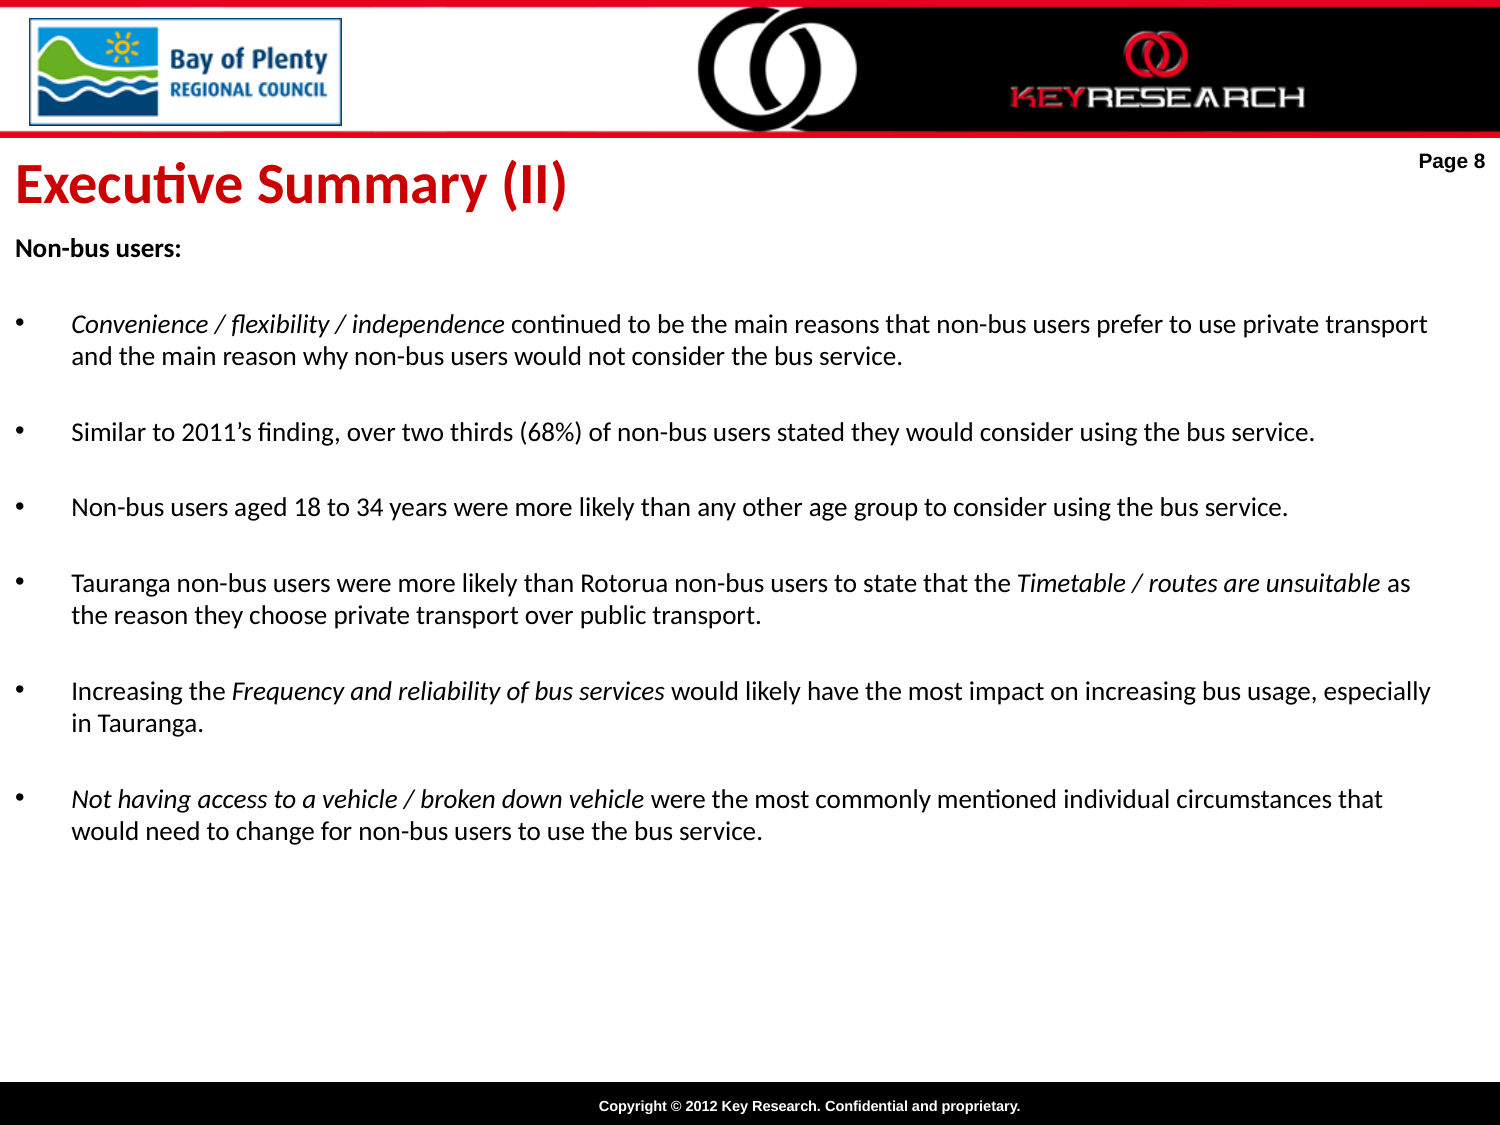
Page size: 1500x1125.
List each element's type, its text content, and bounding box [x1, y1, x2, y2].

text_box Page 8 [1149, 137, 1500, 183]
picture [0, 0, 1500, 85]
list Non-bus users: Convenience / flexibility / independence continued to be the main reasons that non-bus users prefer to use private transport and the main reason why non-bus users would not consider the bus service. Similar to 2011’s finding, over two thirds (68%) of non-bus users stated they would consider using the bus service. Non-bus users aged 18 to 34 years were more likely than any other age group to consider using the bus service. Tauranga non-bus users were more likely than Rotorua non-bus users to state that the Timetable / routes are unsuitable as the reason they choose private transport over public transport. Increasing the Frequency and reliability of bus services would likely have the most impact on increasing bus usage, especially in Tauranga. Not having access to a vehicle / broken down vehicle were the most commonly mentioned individual circumstances that would need to change for non-bus users to use the bus service. [0, 229, 1453, 1047]
title Executive Summary (II) [0, 85, 1500, 274]
